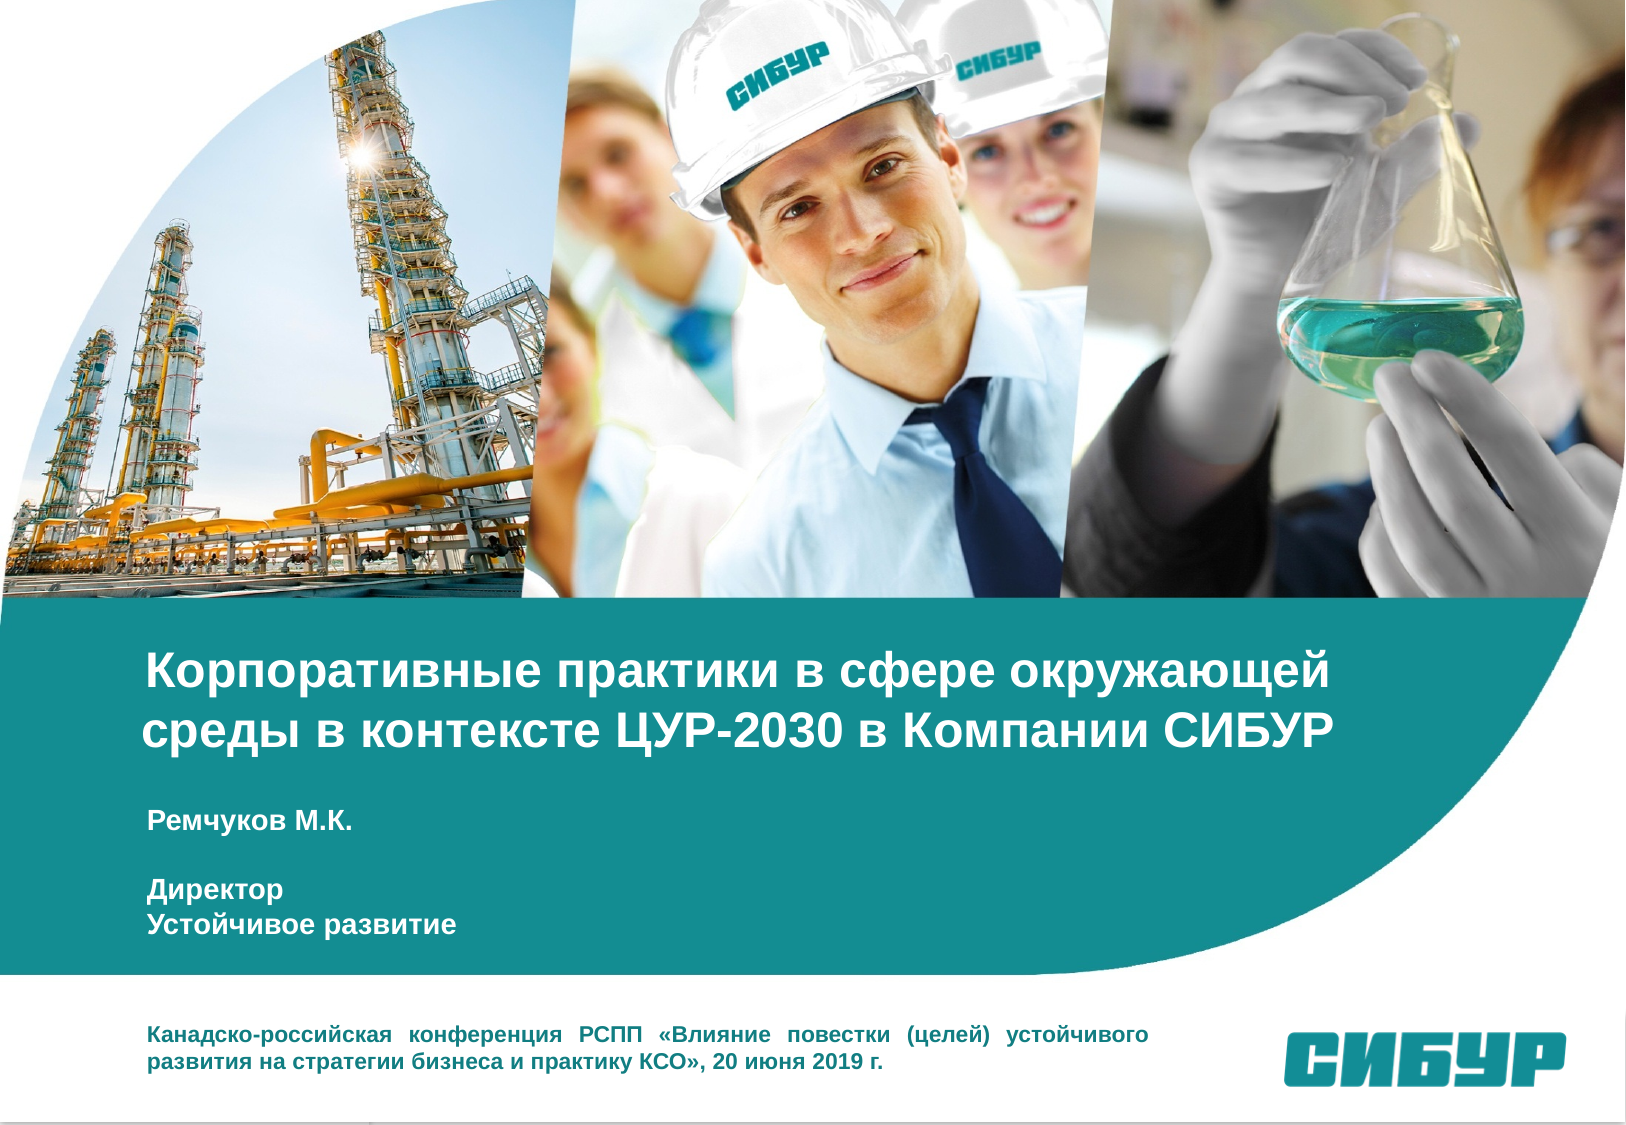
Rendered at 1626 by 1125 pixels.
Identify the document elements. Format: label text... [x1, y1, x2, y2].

picture [0, 0, 1625, 1092]
list Корпоративные практики в сфере окружающей среды в контексте ЦУР-2030 в Компании СИБУР [93, 637, 1399, 759]
text_box Ремчуков М.К. Директор Устойчивое развитие [132, 793, 945, 948]
list Канадско-российская конференция РСПП «Влияние повестки (целей) устойчивого развития на стратегии бизнеса и практику КСО», 20 июня 2019 г. [146, 1019, 1165, 1071]
